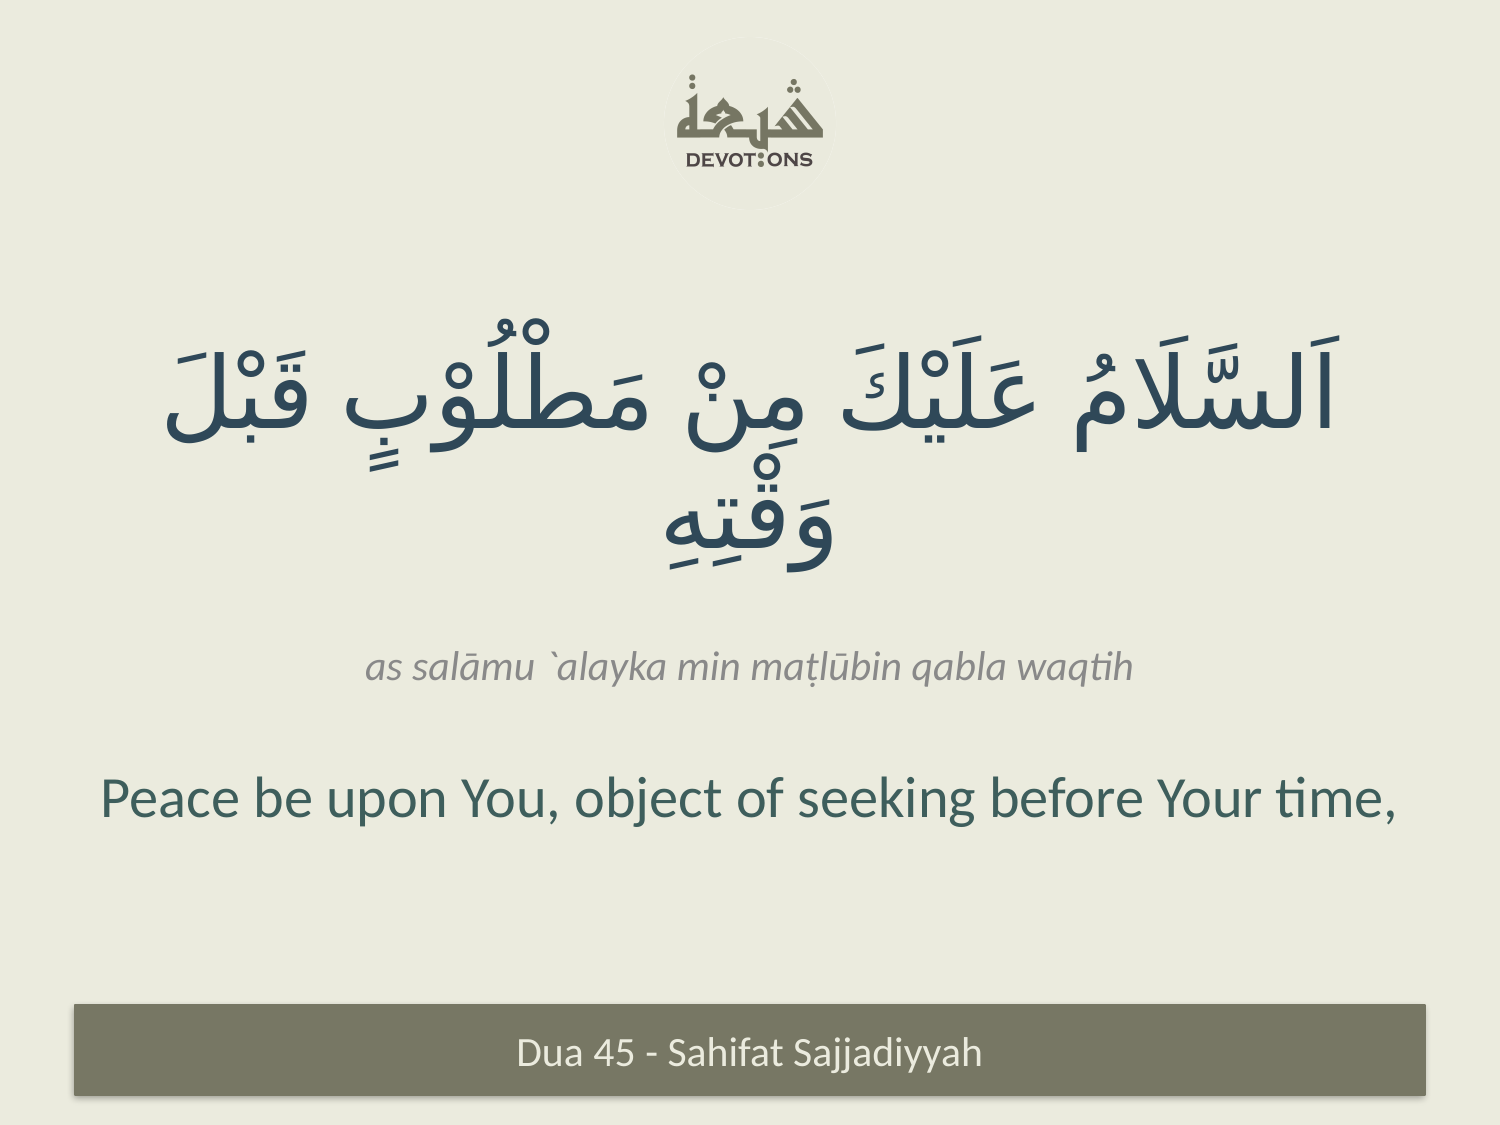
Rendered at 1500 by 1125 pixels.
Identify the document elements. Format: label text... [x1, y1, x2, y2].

text_box [74, 1004, 1426, 1096]
text_box Dua 45 - Sahifat Sajjadiyyah [501, 1017, 999, 1083]
picture [656, 29, 844, 218]
text_box اَلسَّلَامُ عَلَيْكَ مِنْ مَطْلُوْبٍ قَبْلَ وَقْتِهِ as salāmu `alayka min maṭlūbin qabla waqtih Peace be upon You, object of seeking before Your time, [74, 321, 1425, 836]
